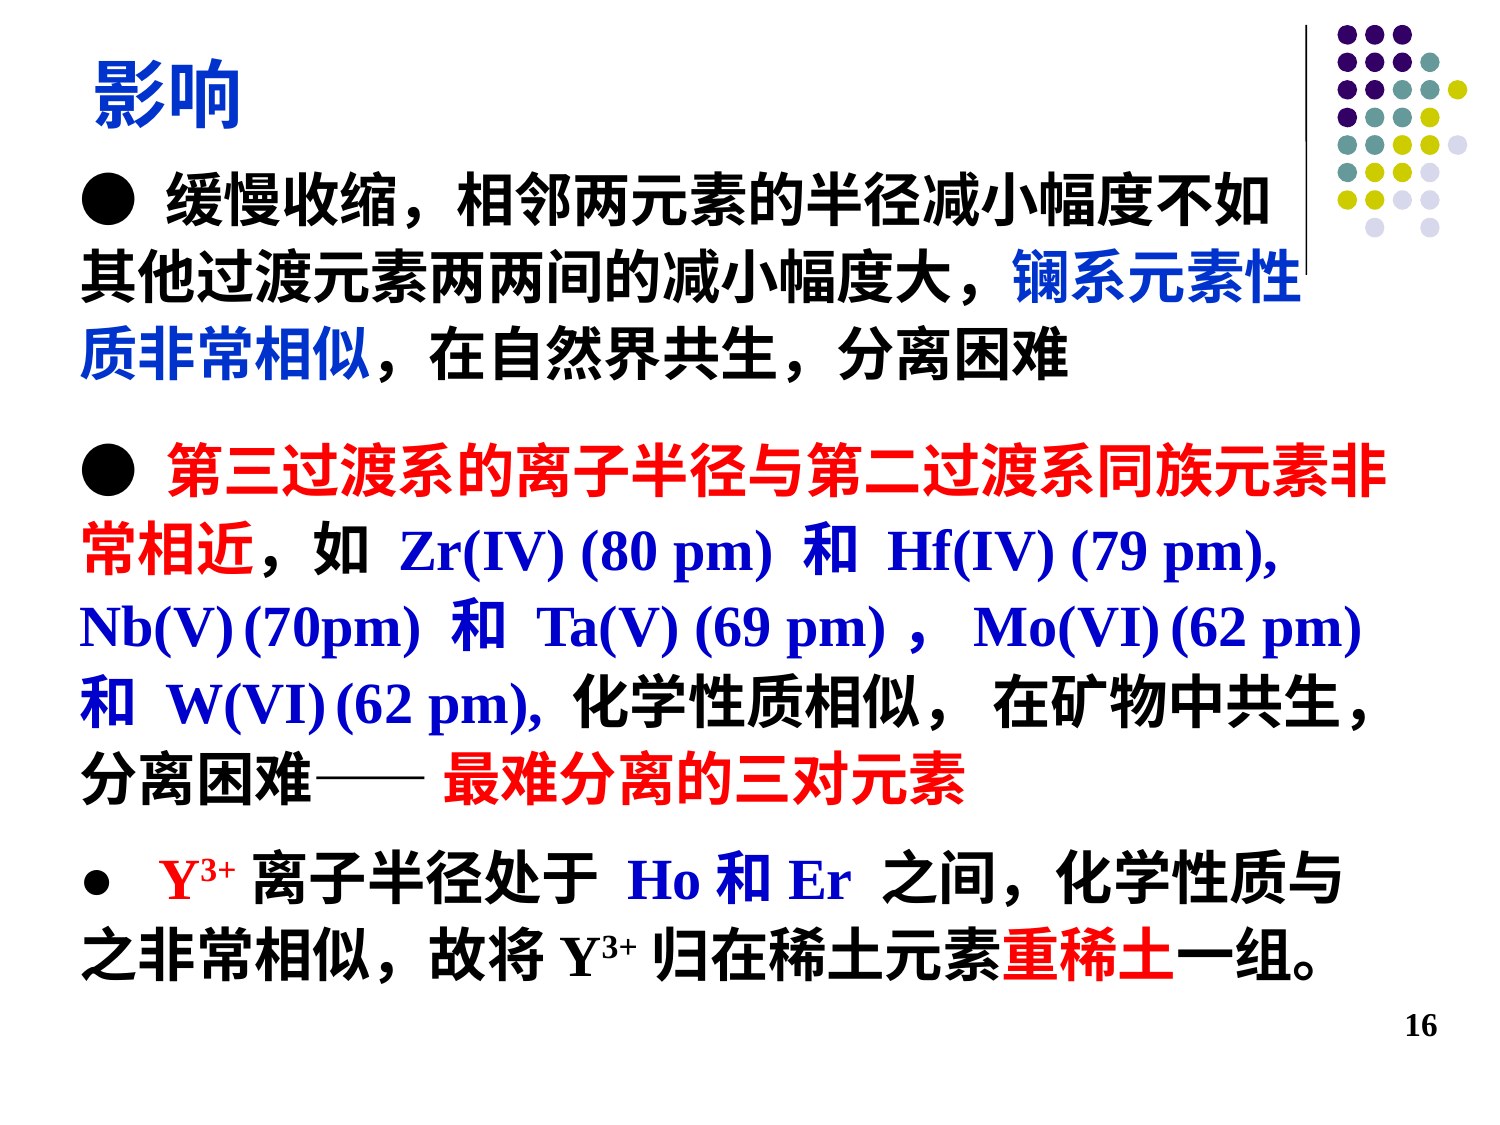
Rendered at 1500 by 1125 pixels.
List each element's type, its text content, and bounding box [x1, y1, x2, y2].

text_box ● Y3+离子半径处于 Ho和Er 之间，化学性质与之非常相似，故将Y3+归在稀土元素重稀土一组。 [64, 826, 1413, 996]
text_box ● 缓慢收缩，相邻两元素的半径减小幅度不如其他过渡元素两两间的减小幅度大，镧系元素性质非常相似，在自然界共生，分离困难 [64, 148, 1329, 395]
text_box 影响 [77, 39, 258, 145]
text_box ● 第三过渡系的离子半径与第二过渡系同族元素非常相近，如 Zr(IV) (80 pm) 和 Hf(IV) (79 pm), Nb(V) (70pm) 和 Ta(V) (69 pm)，Mo(VI) (62 pm) 和 W(VI) (62 pm), 化学性质相似， 在矿物中共生，分离困难—— 最难分离的三对元素 [64, 420, 1436, 820]
text_box [1364, 995, 1461, 1071]
